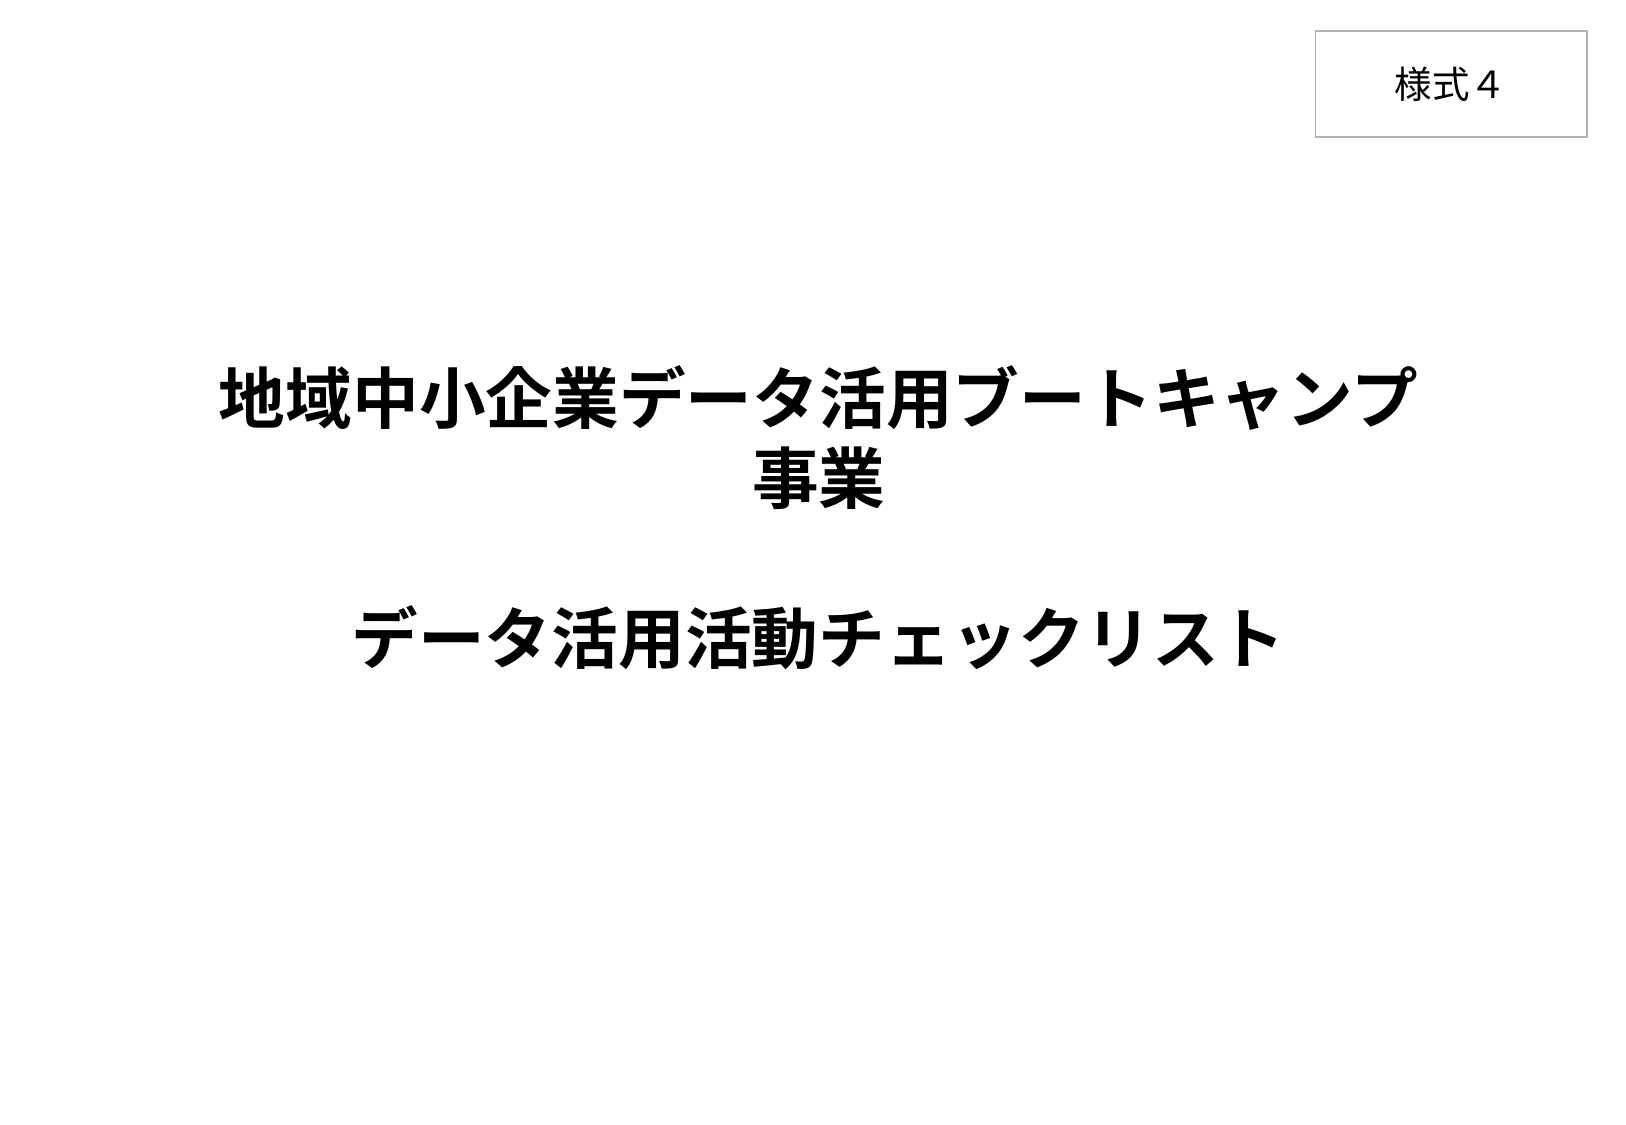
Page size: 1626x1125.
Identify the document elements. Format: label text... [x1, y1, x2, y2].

text_box 地域中小企業データ活用ブートキャンプ事業 データ活用活動チェックリスト [186, 349, 1452, 685]
text_box 様式４ [1315, 30, 1587, 138]
